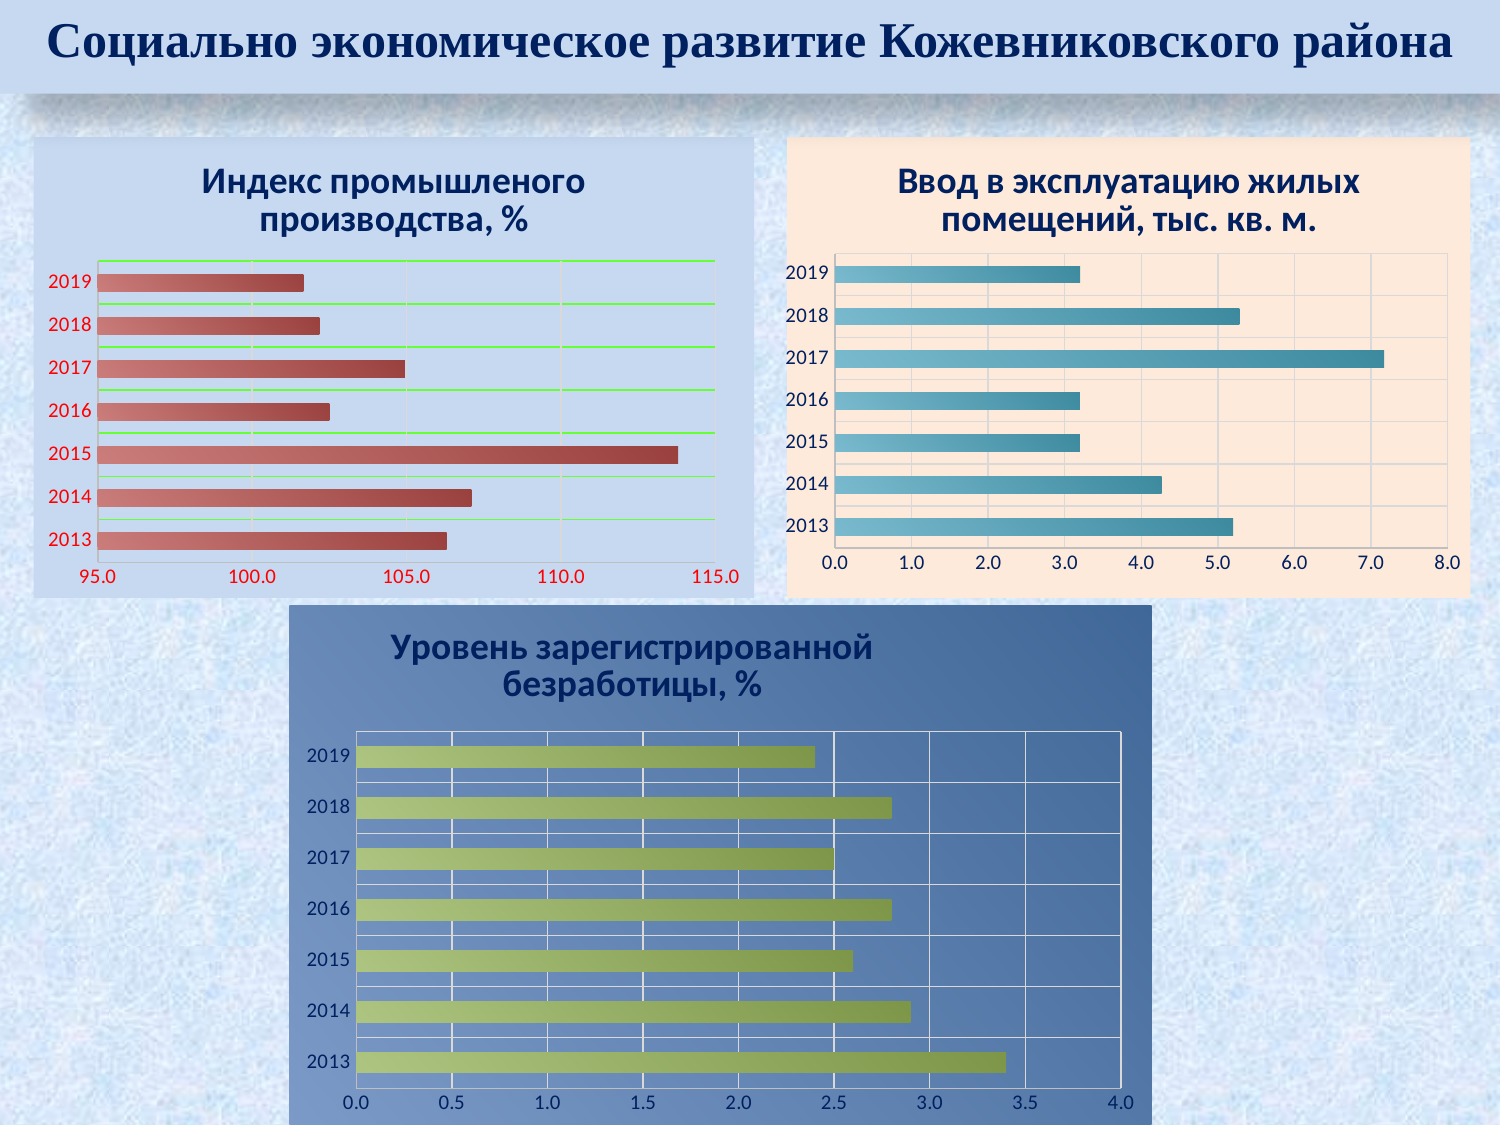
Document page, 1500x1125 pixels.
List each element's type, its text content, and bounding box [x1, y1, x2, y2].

text_box Социально экономическое развитие Кожевниковского района [0, 0, 1500, 94]
chart [33, 136, 755, 599]
chart [288, 604, 1152, 1125]
chart [785, 136, 1471, 599]
picture [0, 94, 1500, 1125]
